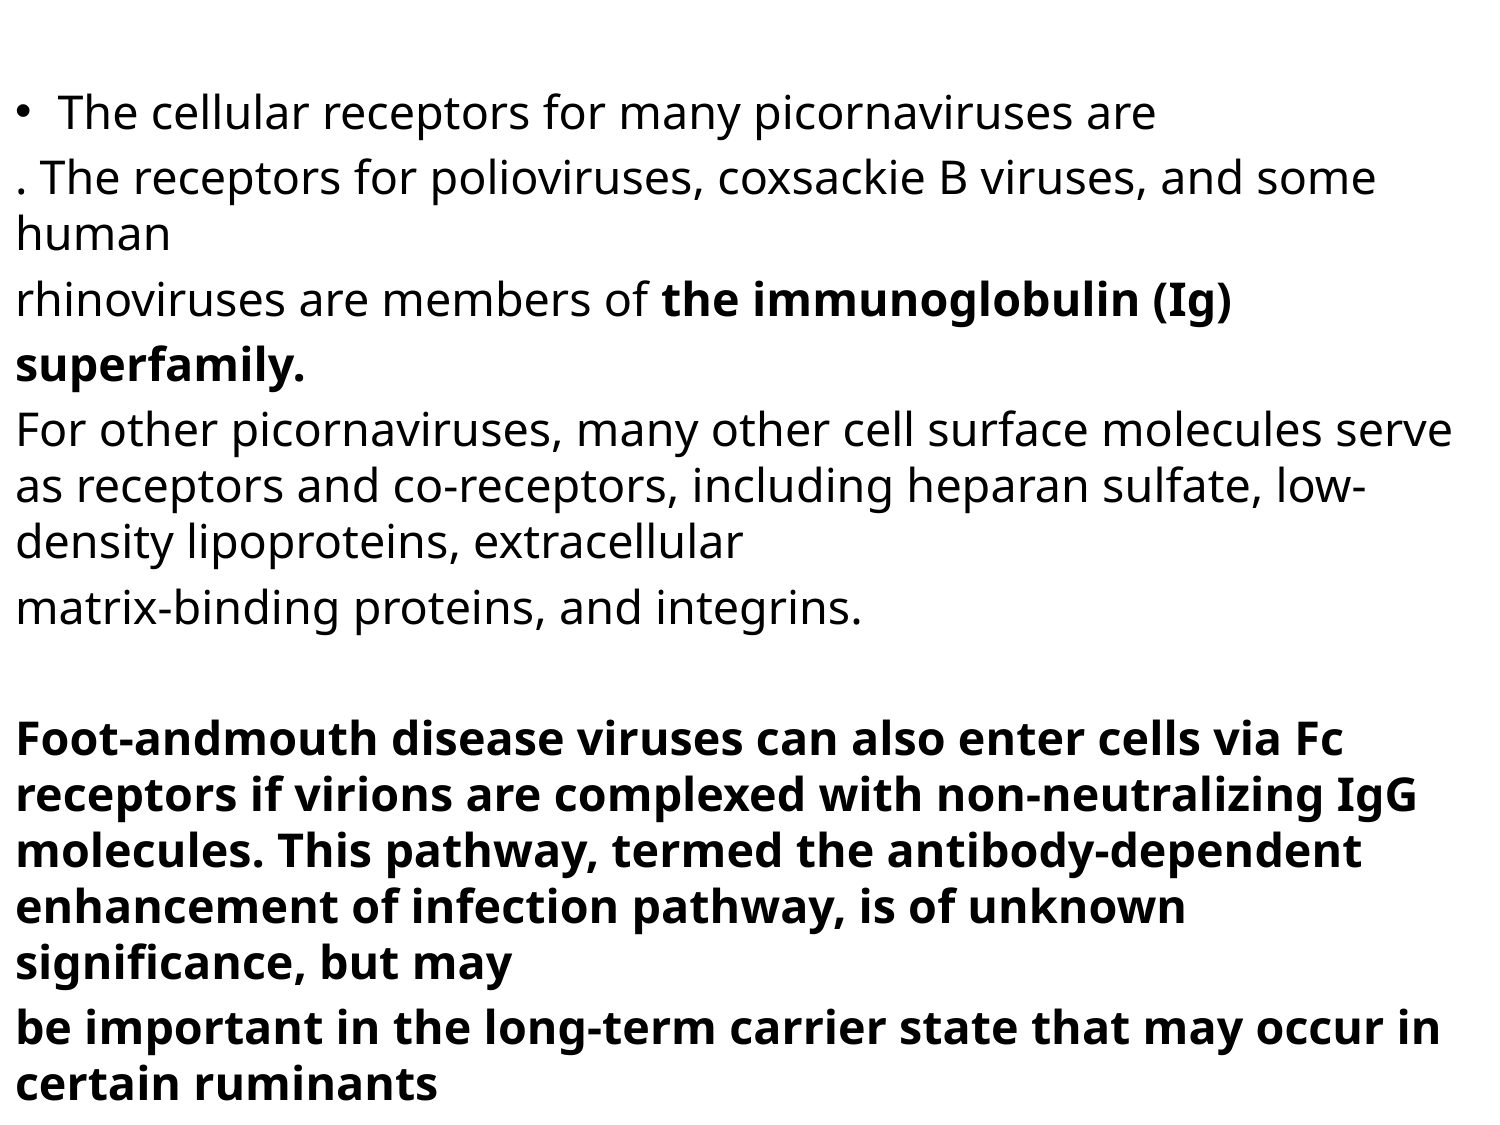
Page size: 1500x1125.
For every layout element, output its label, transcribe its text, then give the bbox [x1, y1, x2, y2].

list The cellular receptors for many picornaviruses are . The receptors for polioviruses, coxsackie B viruses, and some human rhinoviruses are members of the immunoglobulin (Ig) superfamily. For other picornaviruses, many other cell surface molecules serve as receptors and co-receptors, including heparan sulfate, low-density lipoproteins, extracellular matrix-binding proteins, and integrins. Foot-andmouth disease viruses can also enter cells via Fc receptors if virions are complexed with non-neutralizing IgG molecules. This pathway, termed the antibody-dependent enhancement of infection pathway, is of unknown significance, but may be important in the long-term carrier state that may occur in certain ruminants [0, 75, 1488, 1125]
